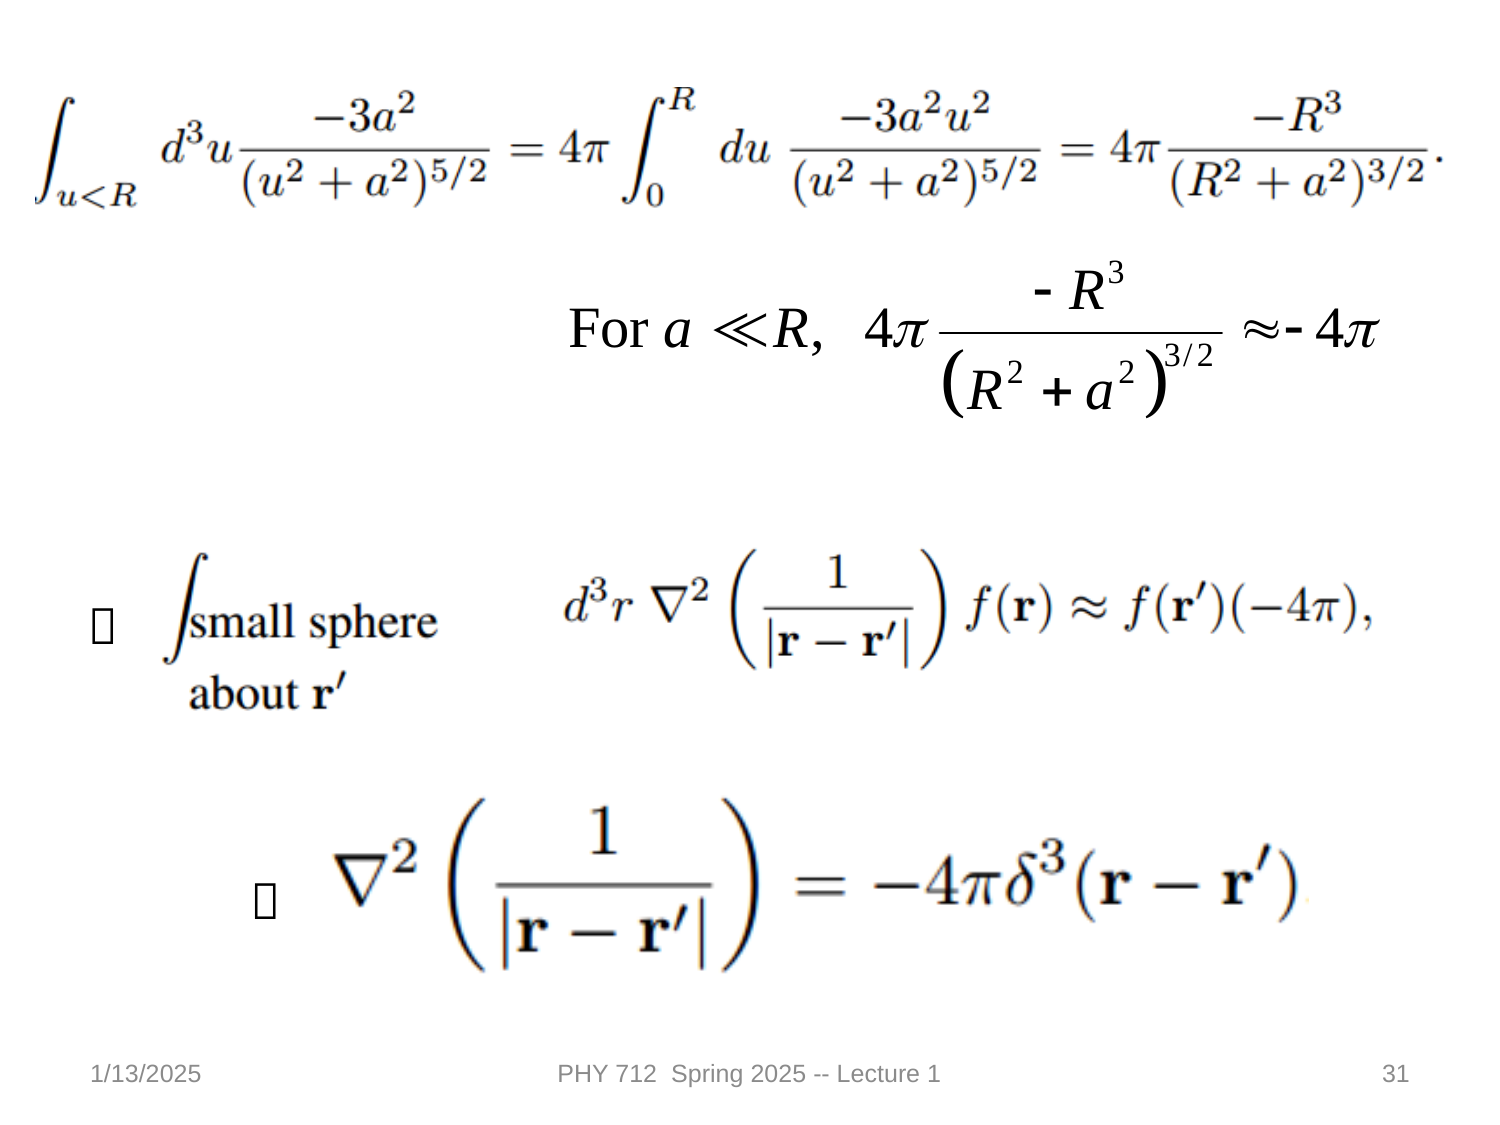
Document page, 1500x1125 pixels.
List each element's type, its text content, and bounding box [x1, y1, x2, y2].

footer PHY 712 Spring 2025 -- Lecture 1 [512, 1042, 988, 1103]
picture [149, 524, 1450, 1013]
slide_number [75, 1042, 425, 1103]
picture [35, 87, 1465, 243]
slide_number 31 [1074, 1042, 1425, 1103]
text_box  [235, 861, 286, 937]
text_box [562, 249, 1390, 446]
text_box  [73, 587, 144, 663]
